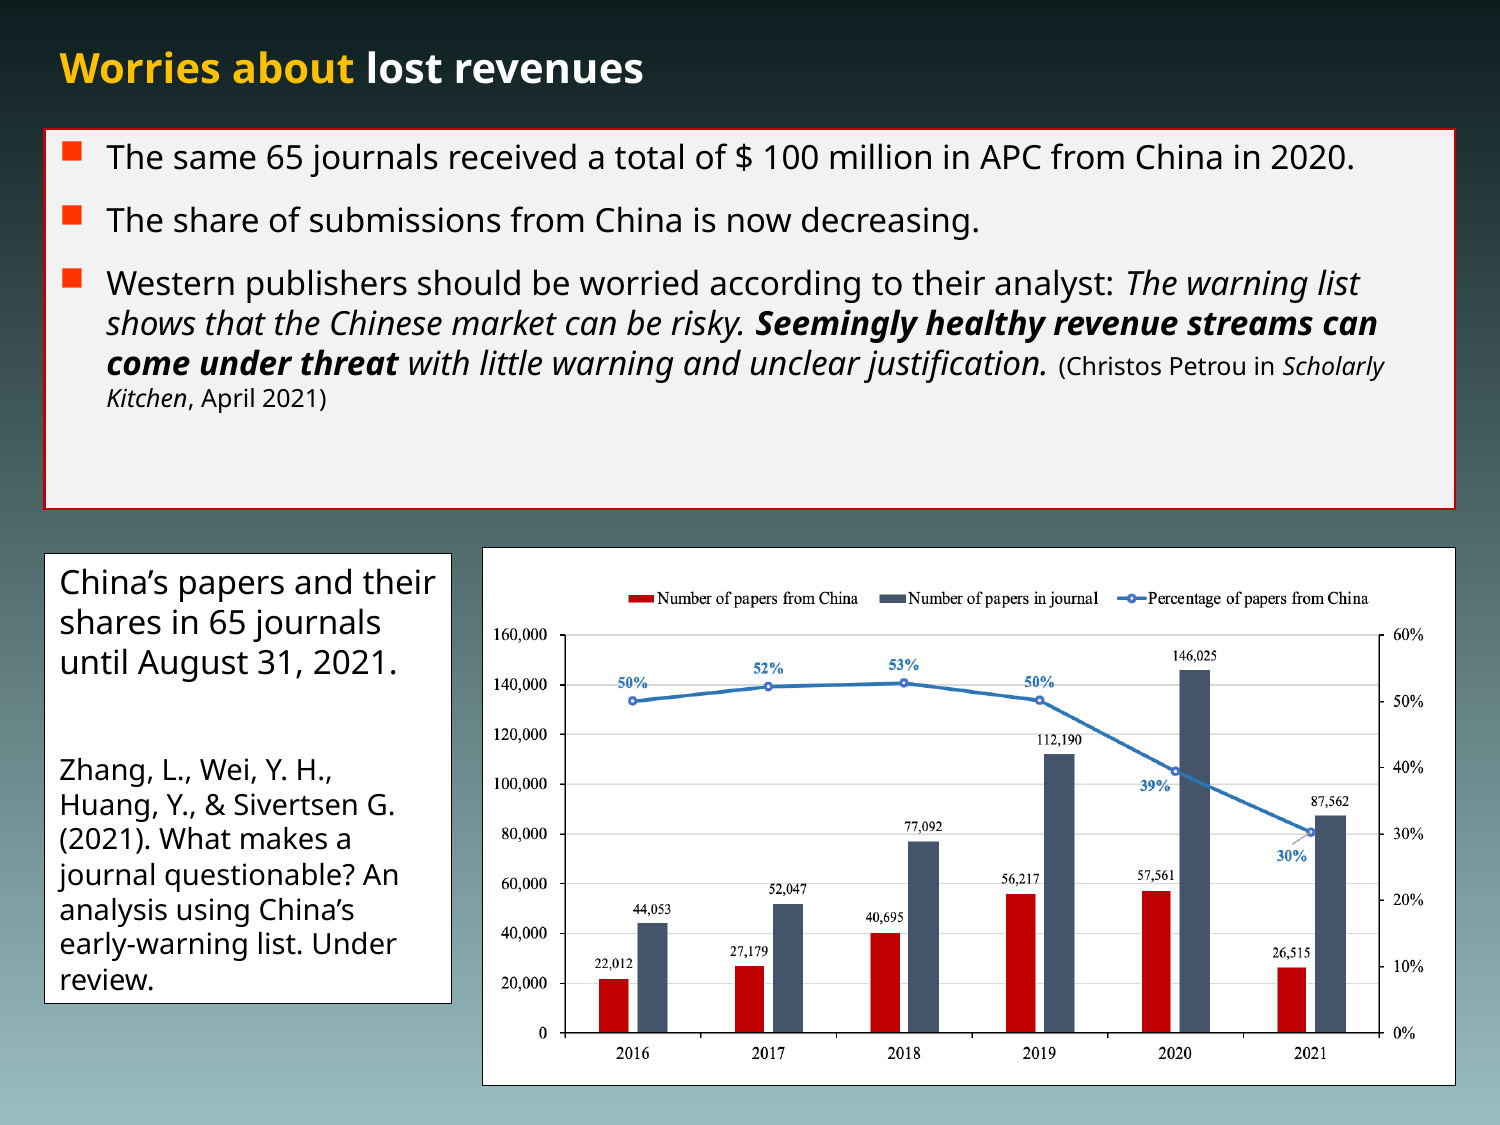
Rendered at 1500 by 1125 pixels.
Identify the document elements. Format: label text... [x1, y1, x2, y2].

picture [481, 547, 1456, 1087]
title Worries about lost revenues [44, 29, 1408, 105]
list The same 65 journals received a total of $ 100 million in APC from China in 2020. The share of submissions from China is now decreasing. Western publishers should be worried according to their analyst: The warning list shows that the Chinese market can be risky. Seemingly healthy revenue streams can come under threat with little warning and unclear justification. (Christos Petrou in Scholarly Kitchen, April 2021) [44, 128, 1456, 510]
text_box China’s papers and their shares in 65 journals until August 31, 2021. Zhang, L., Wei, Y. H., Huang, Y., & Sivertsen G. (2021). What makes a journal questionable? An analysis using China’s early-warning list. Under review. [44, 553, 452, 1004]
